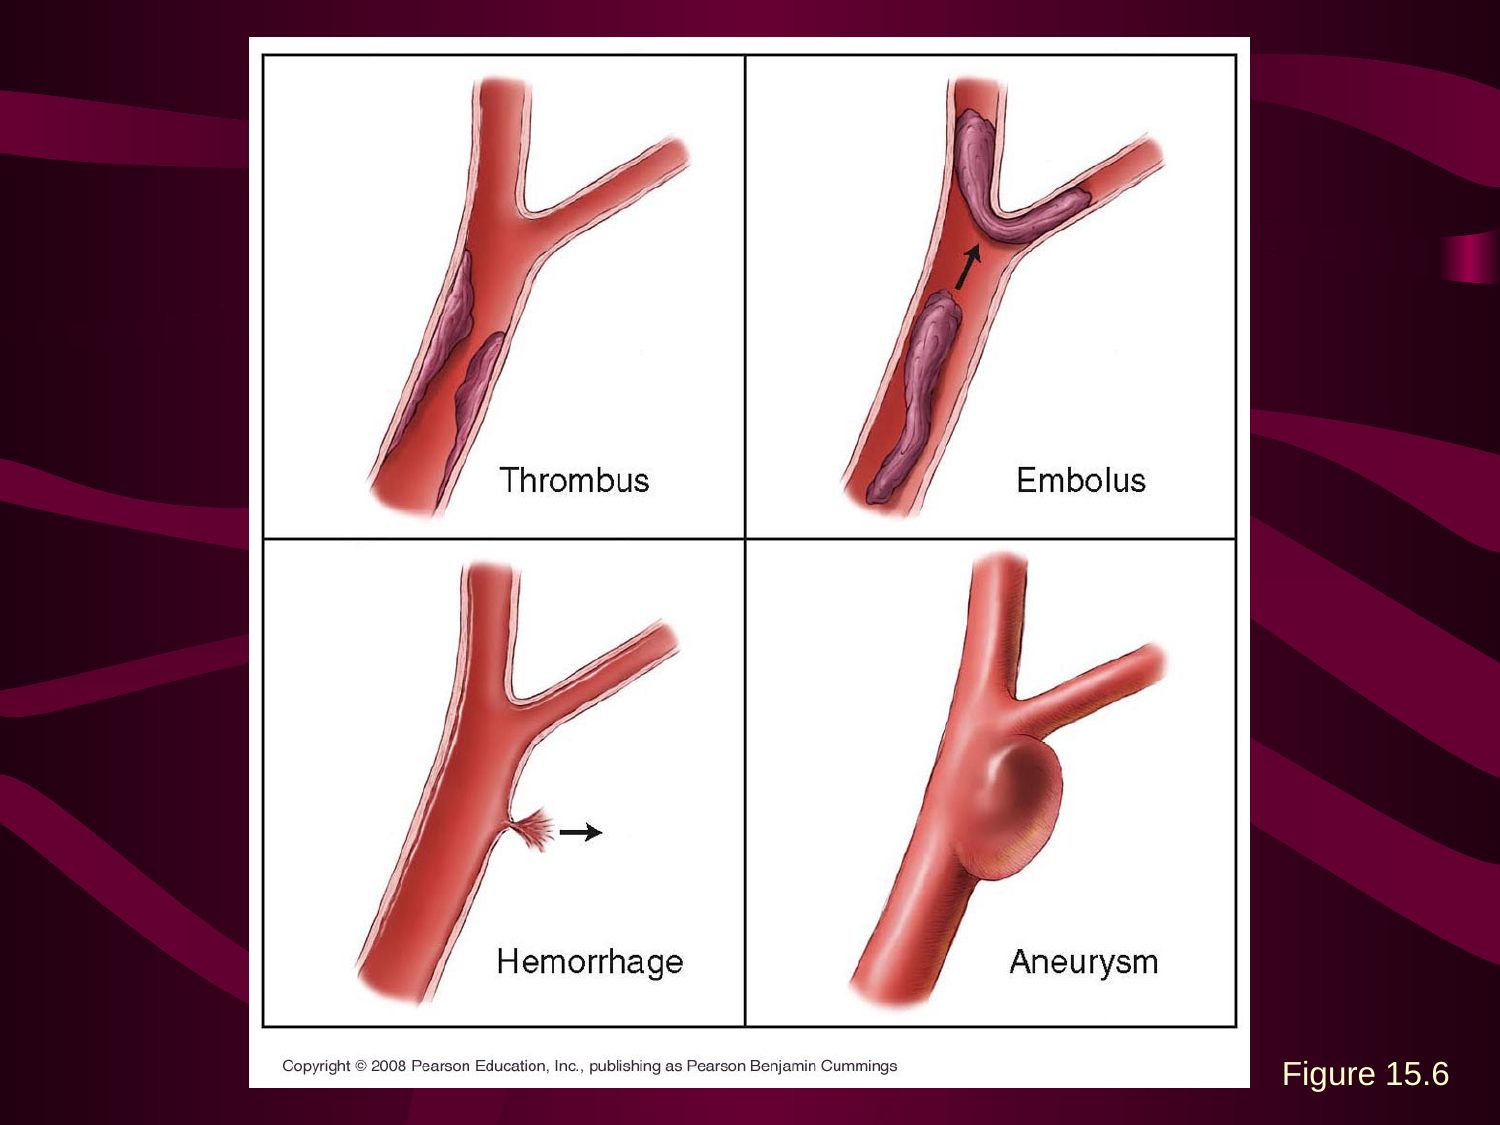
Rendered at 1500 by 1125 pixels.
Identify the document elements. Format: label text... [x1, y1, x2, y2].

text_box Figure 15.6 [1266, 1044, 1465, 1100]
picture [249, 37, 1251, 1089]
